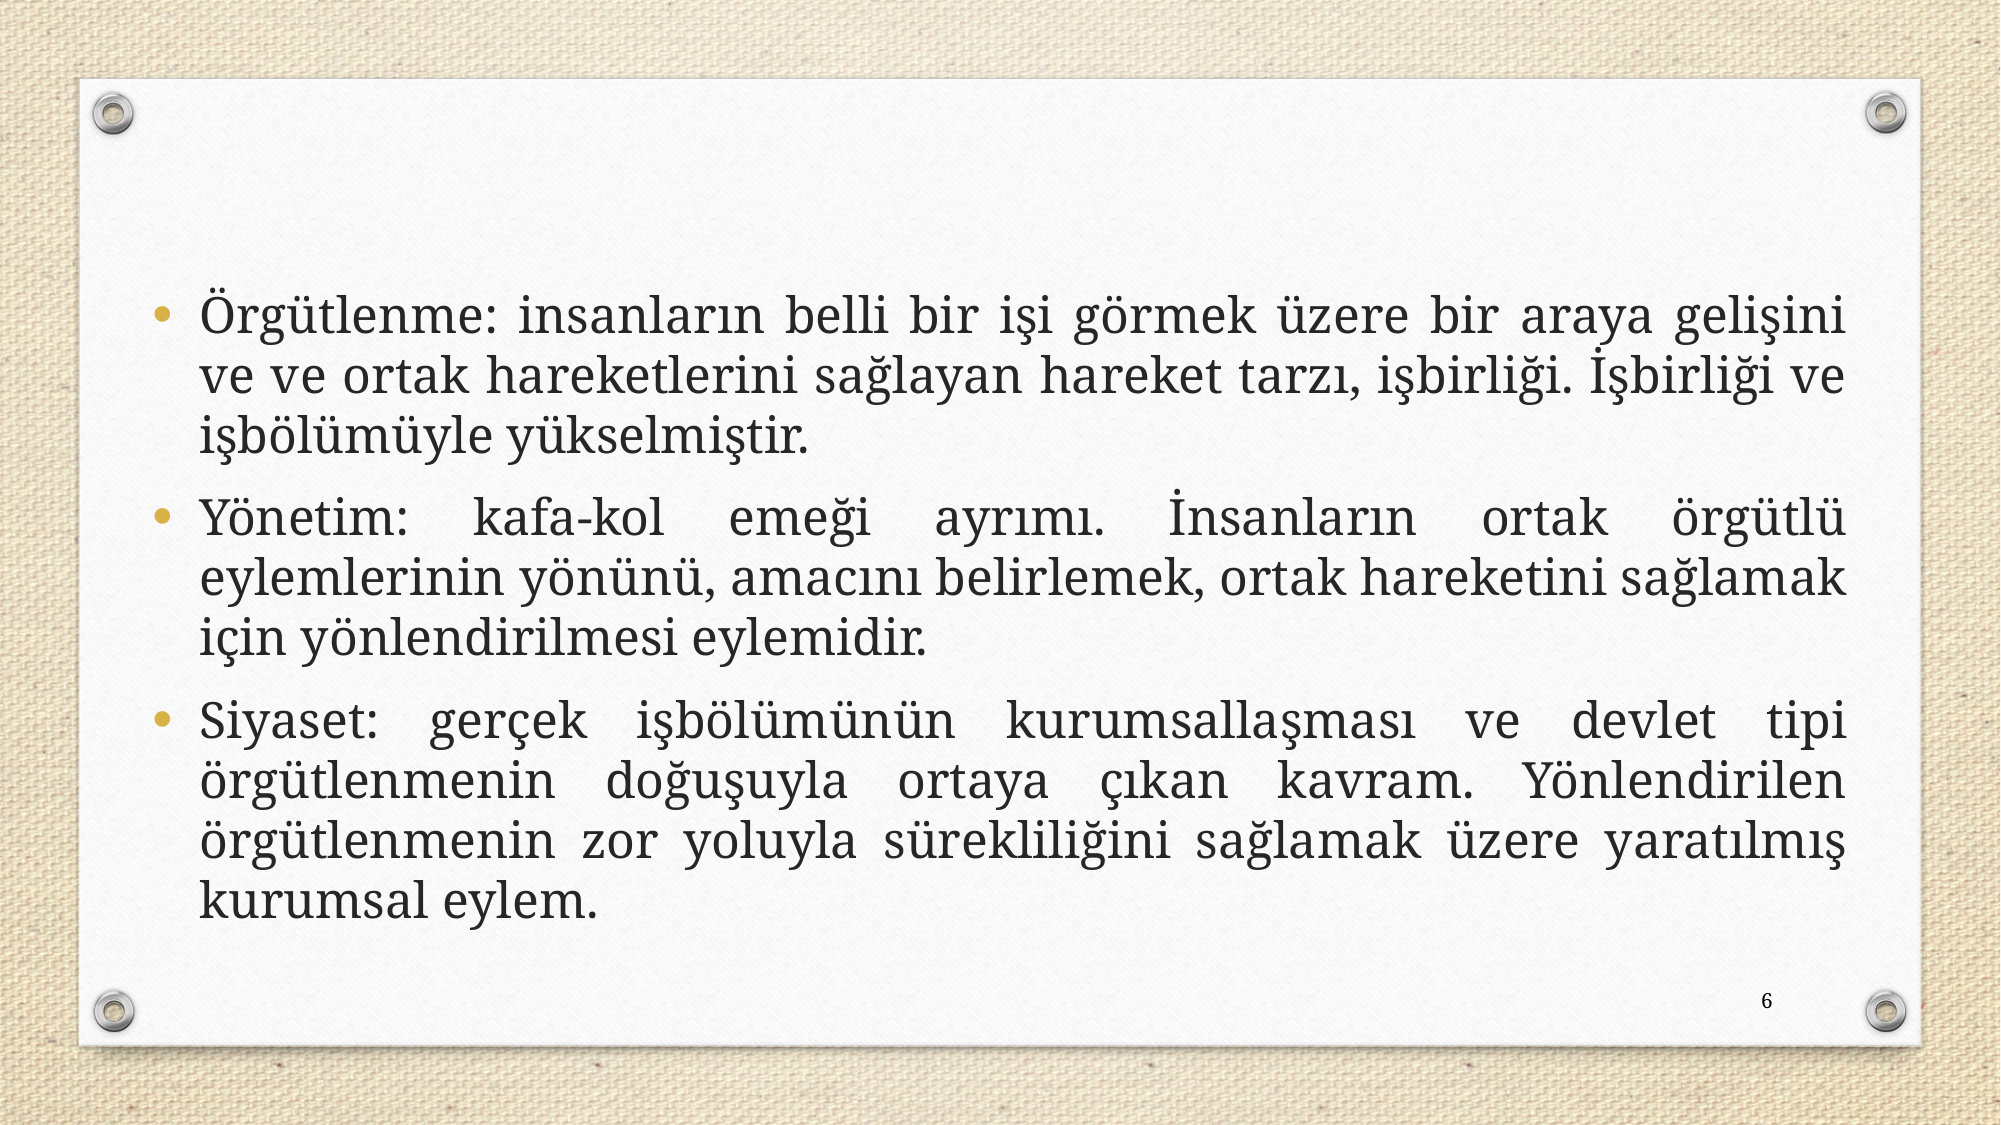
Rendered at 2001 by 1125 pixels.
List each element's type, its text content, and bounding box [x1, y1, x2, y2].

list Örgütlenme: insanların belli bir işi görmek üzere bir araya gelişini ve ve ortak hareketlerini sağlayan hareket tarzı, işbirliği. İşbirliği ve işbölümüyle yükselmiştir. Yönetim: kafa-kol emeği ayrımı. İnsanların ortak örgütlü eylemlerinin yönünü, amacını belirlemek, ortak hareketini sağlamak için yönlendirilmesi eylemidir. Siyaset: gerçek işbölümünün kurumsallaşması ve devlet tipi örgütlenmenin doğuşuyla ortaya çıkan kavram. Yönlendirilen örgütlenmenin zor yoluyla sürekliliğini sağlamak üzere yaratılmış kurumsal eylem. [137, 193, 1863, 1014]
picture [0, 0, 2001, 1125]
slide_number 6 [1698, 979, 1788, 1025]
